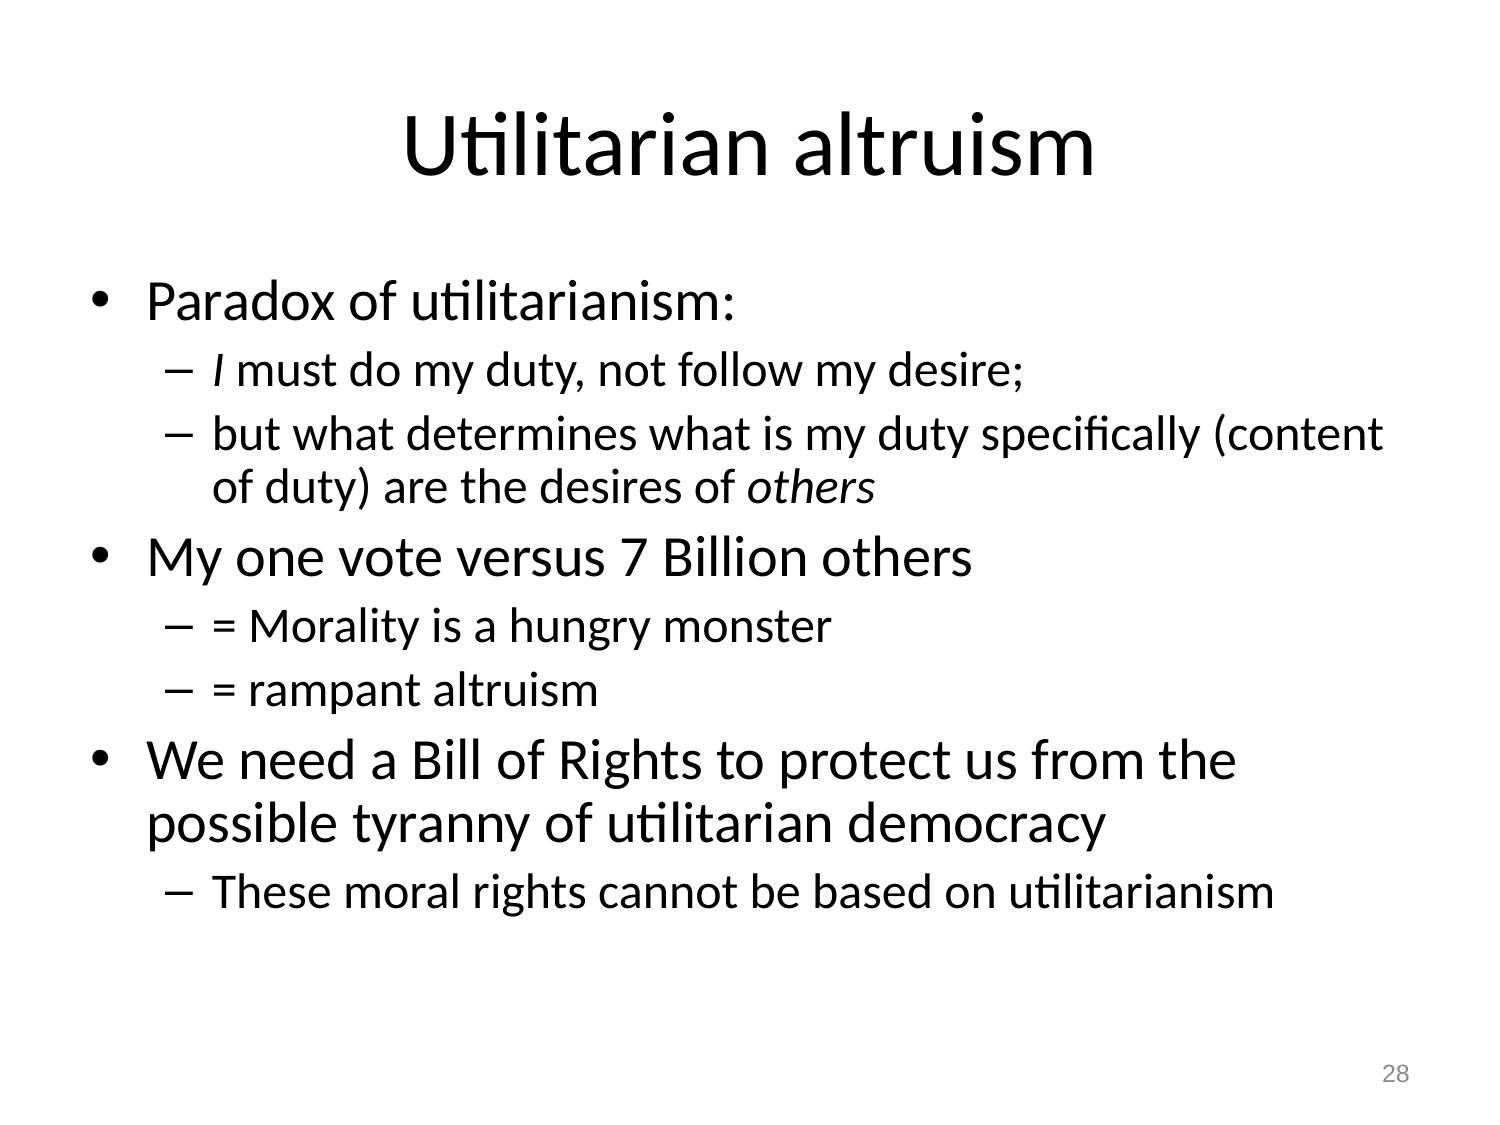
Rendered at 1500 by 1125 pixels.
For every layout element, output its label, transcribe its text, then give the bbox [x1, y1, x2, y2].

slide_number 28 [1074, 1042, 1425, 1103]
title Utilitarian altruism [75, 45, 1425, 233]
list Paradox of utilitarianism: I must do my duty, not follow my desire; but what determines what is my duty specifically (content of duty) are the desires of others My one vote versus 7 Billion others = Morality is a hungry monster = rampant altruism We need a Bill of Rights to protect us from the possible tyranny of utilitarian democracy These moral rights cannot be based on utilitarianism [75, 262, 1425, 1005]
